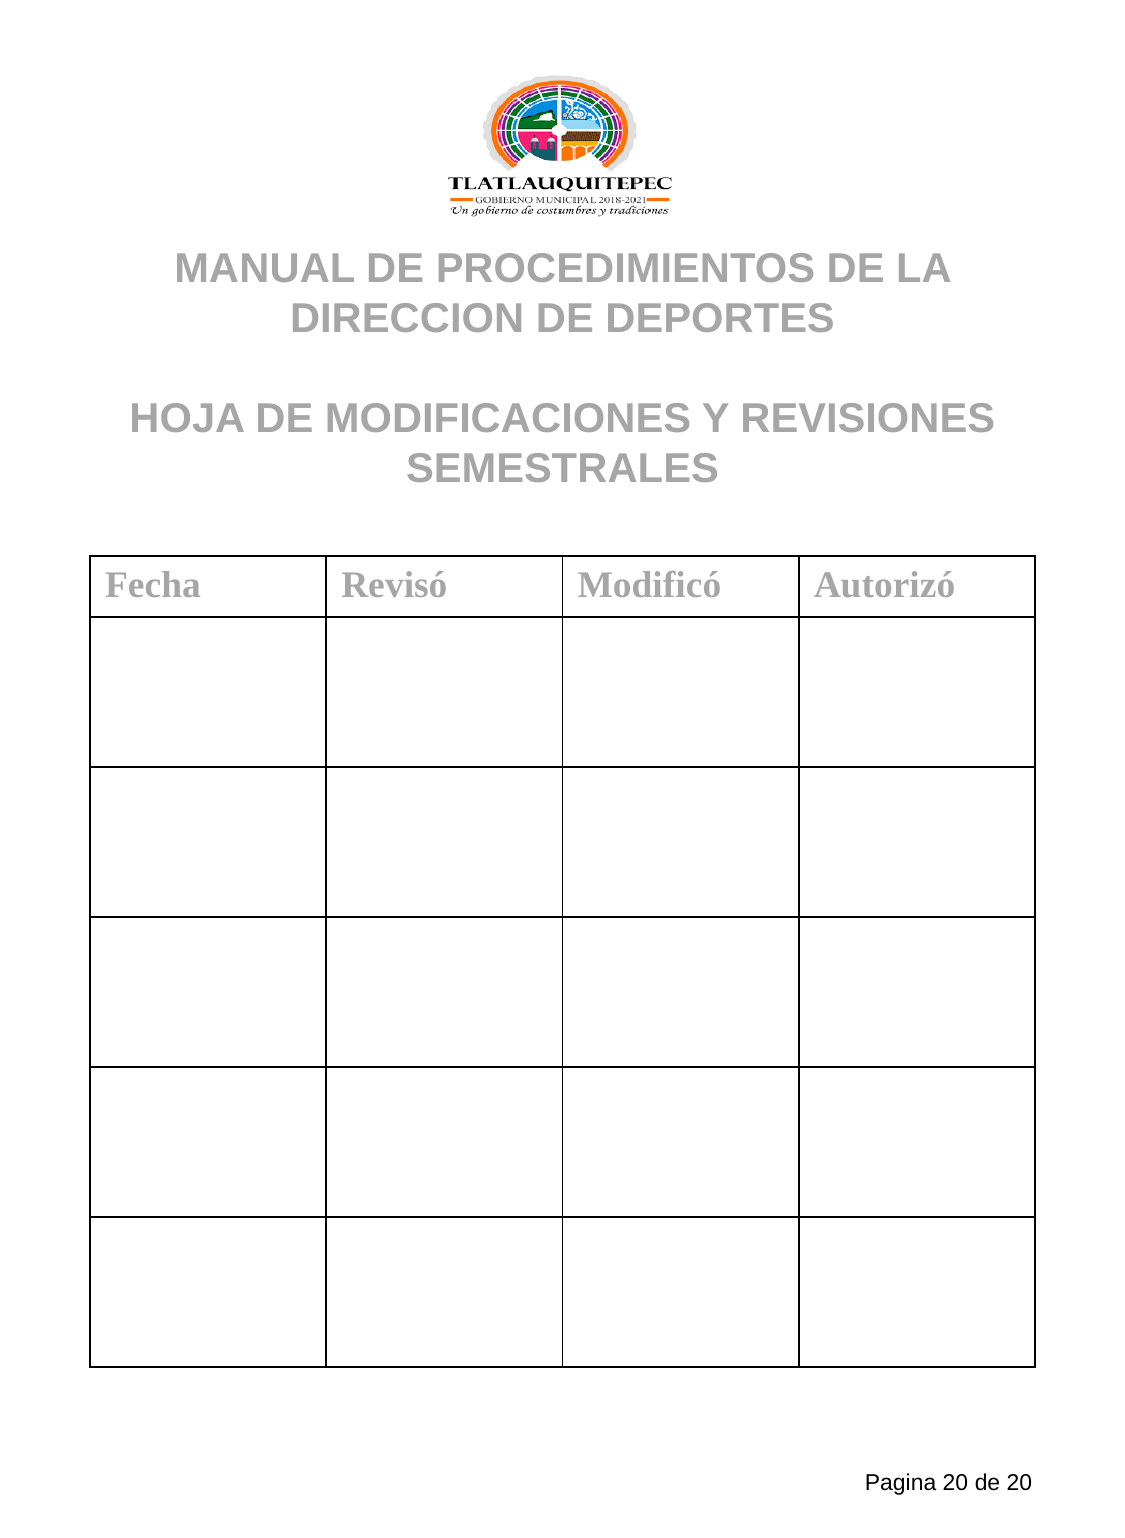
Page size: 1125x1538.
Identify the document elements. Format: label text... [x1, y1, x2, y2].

table_cell [800, 918, 1034, 1066]
table_cell [327, 768, 562, 916]
table_header Pagina 20 de 20 [851, 1463, 1064, 1520]
table_header Autorizó [800, 557, 1034, 616]
table_cell [91, 768, 325, 916]
table_cell [327, 1068, 562, 1216]
table_header Modificó [563, 557, 798, 616]
table_cell [800, 1068, 1034, 1216]
table_cell [800, 618, 1034, 766]
table_cell [800, 1218, 1034, 1366]
table_cell [800, 768, 1034, 916]
table_cell [91, 618, 325, 766]
table_cell [327, 918, 562, 1066]
table_cell [327, 1218, 562, 1366]
table_cell [563, 1218, 798, 1366]
table_cell [563, 768, 798, 916]
table_cell [563, 1068, 798, 1216]
table_header Revisó [327, 557, 562, 616]
table_cell [327, 618, 562, 766]
table_cell [563, 918, 798, 1066]
table_header Fecha [91, 557, 325, 616]
table_cell [563, 618, 798, 766]
text_box MANUAL DE PROCEDIMIENTOS DE LA DIRECCION DE DEPORTES HOJA DE MODIFICACIONES Y REVISIONES SEMESTRALES [89, 233, 1035, 499]
table_cell [91, 918, 325, 1066]
picture [439, 57, 681, 234]
table_cell [91, 1218, 325, 1366]
table_cell [91, 1068, 325, 1216]
